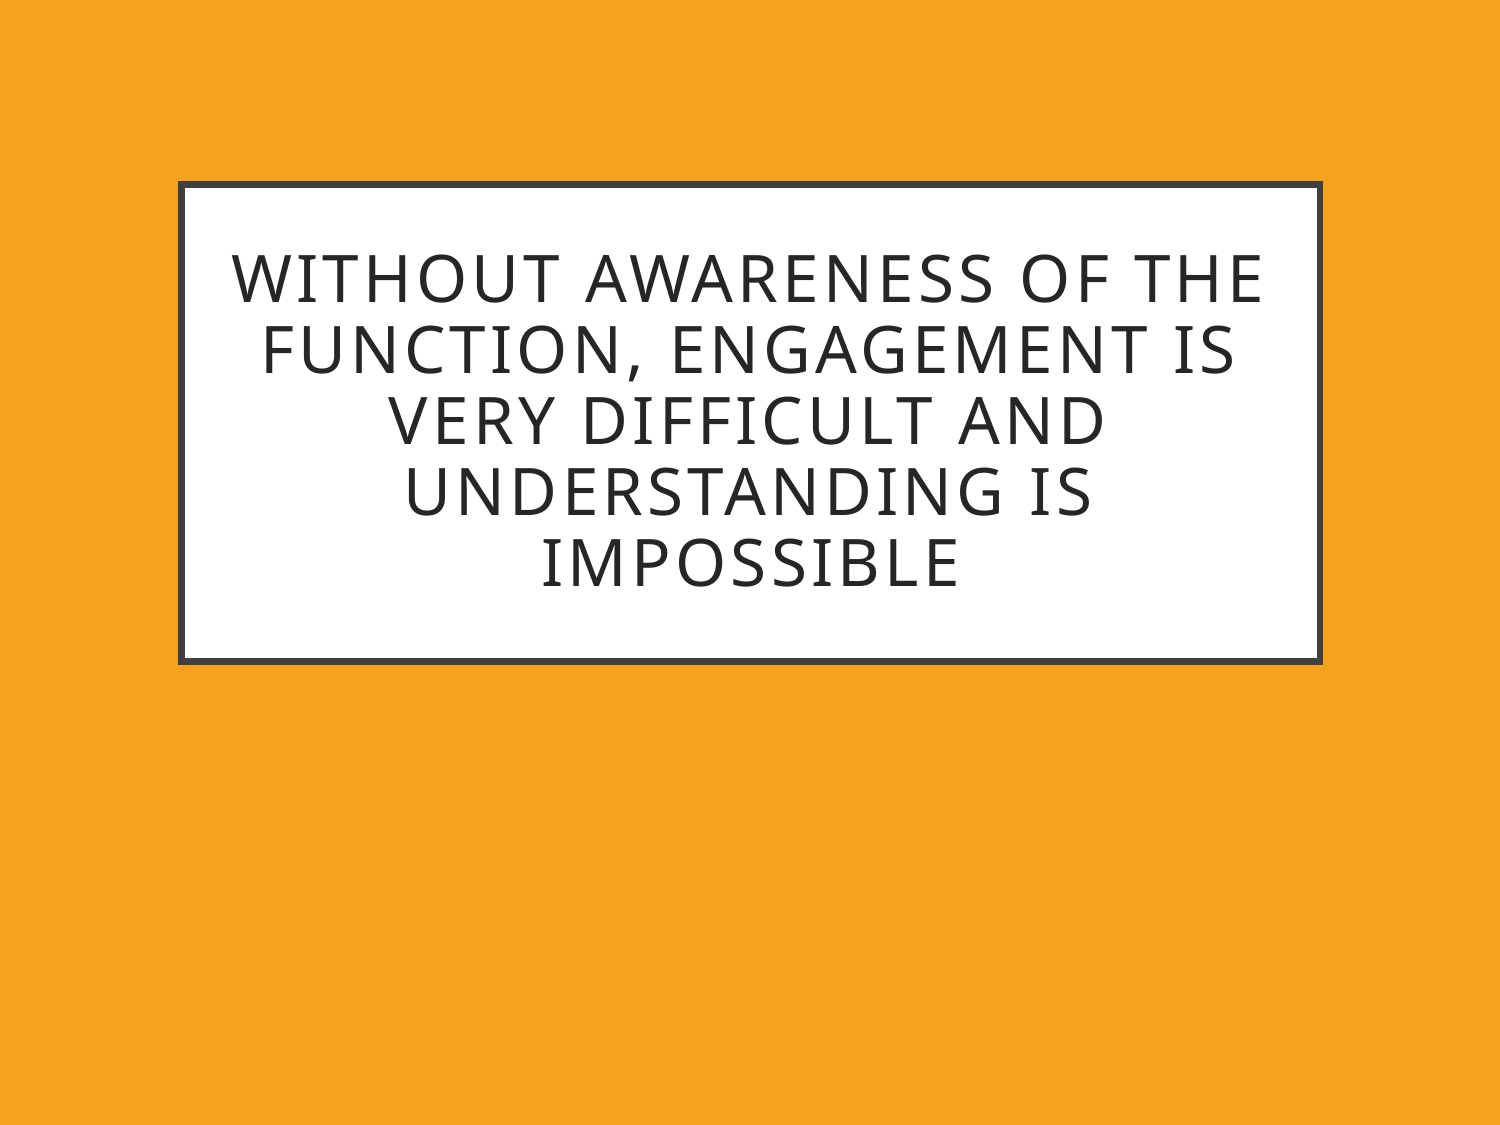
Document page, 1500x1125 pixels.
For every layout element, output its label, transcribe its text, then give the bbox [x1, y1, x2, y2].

title Without awareness of the function, engagement is very difficult and understanding is impossible [178, 181, 1323, 665]
